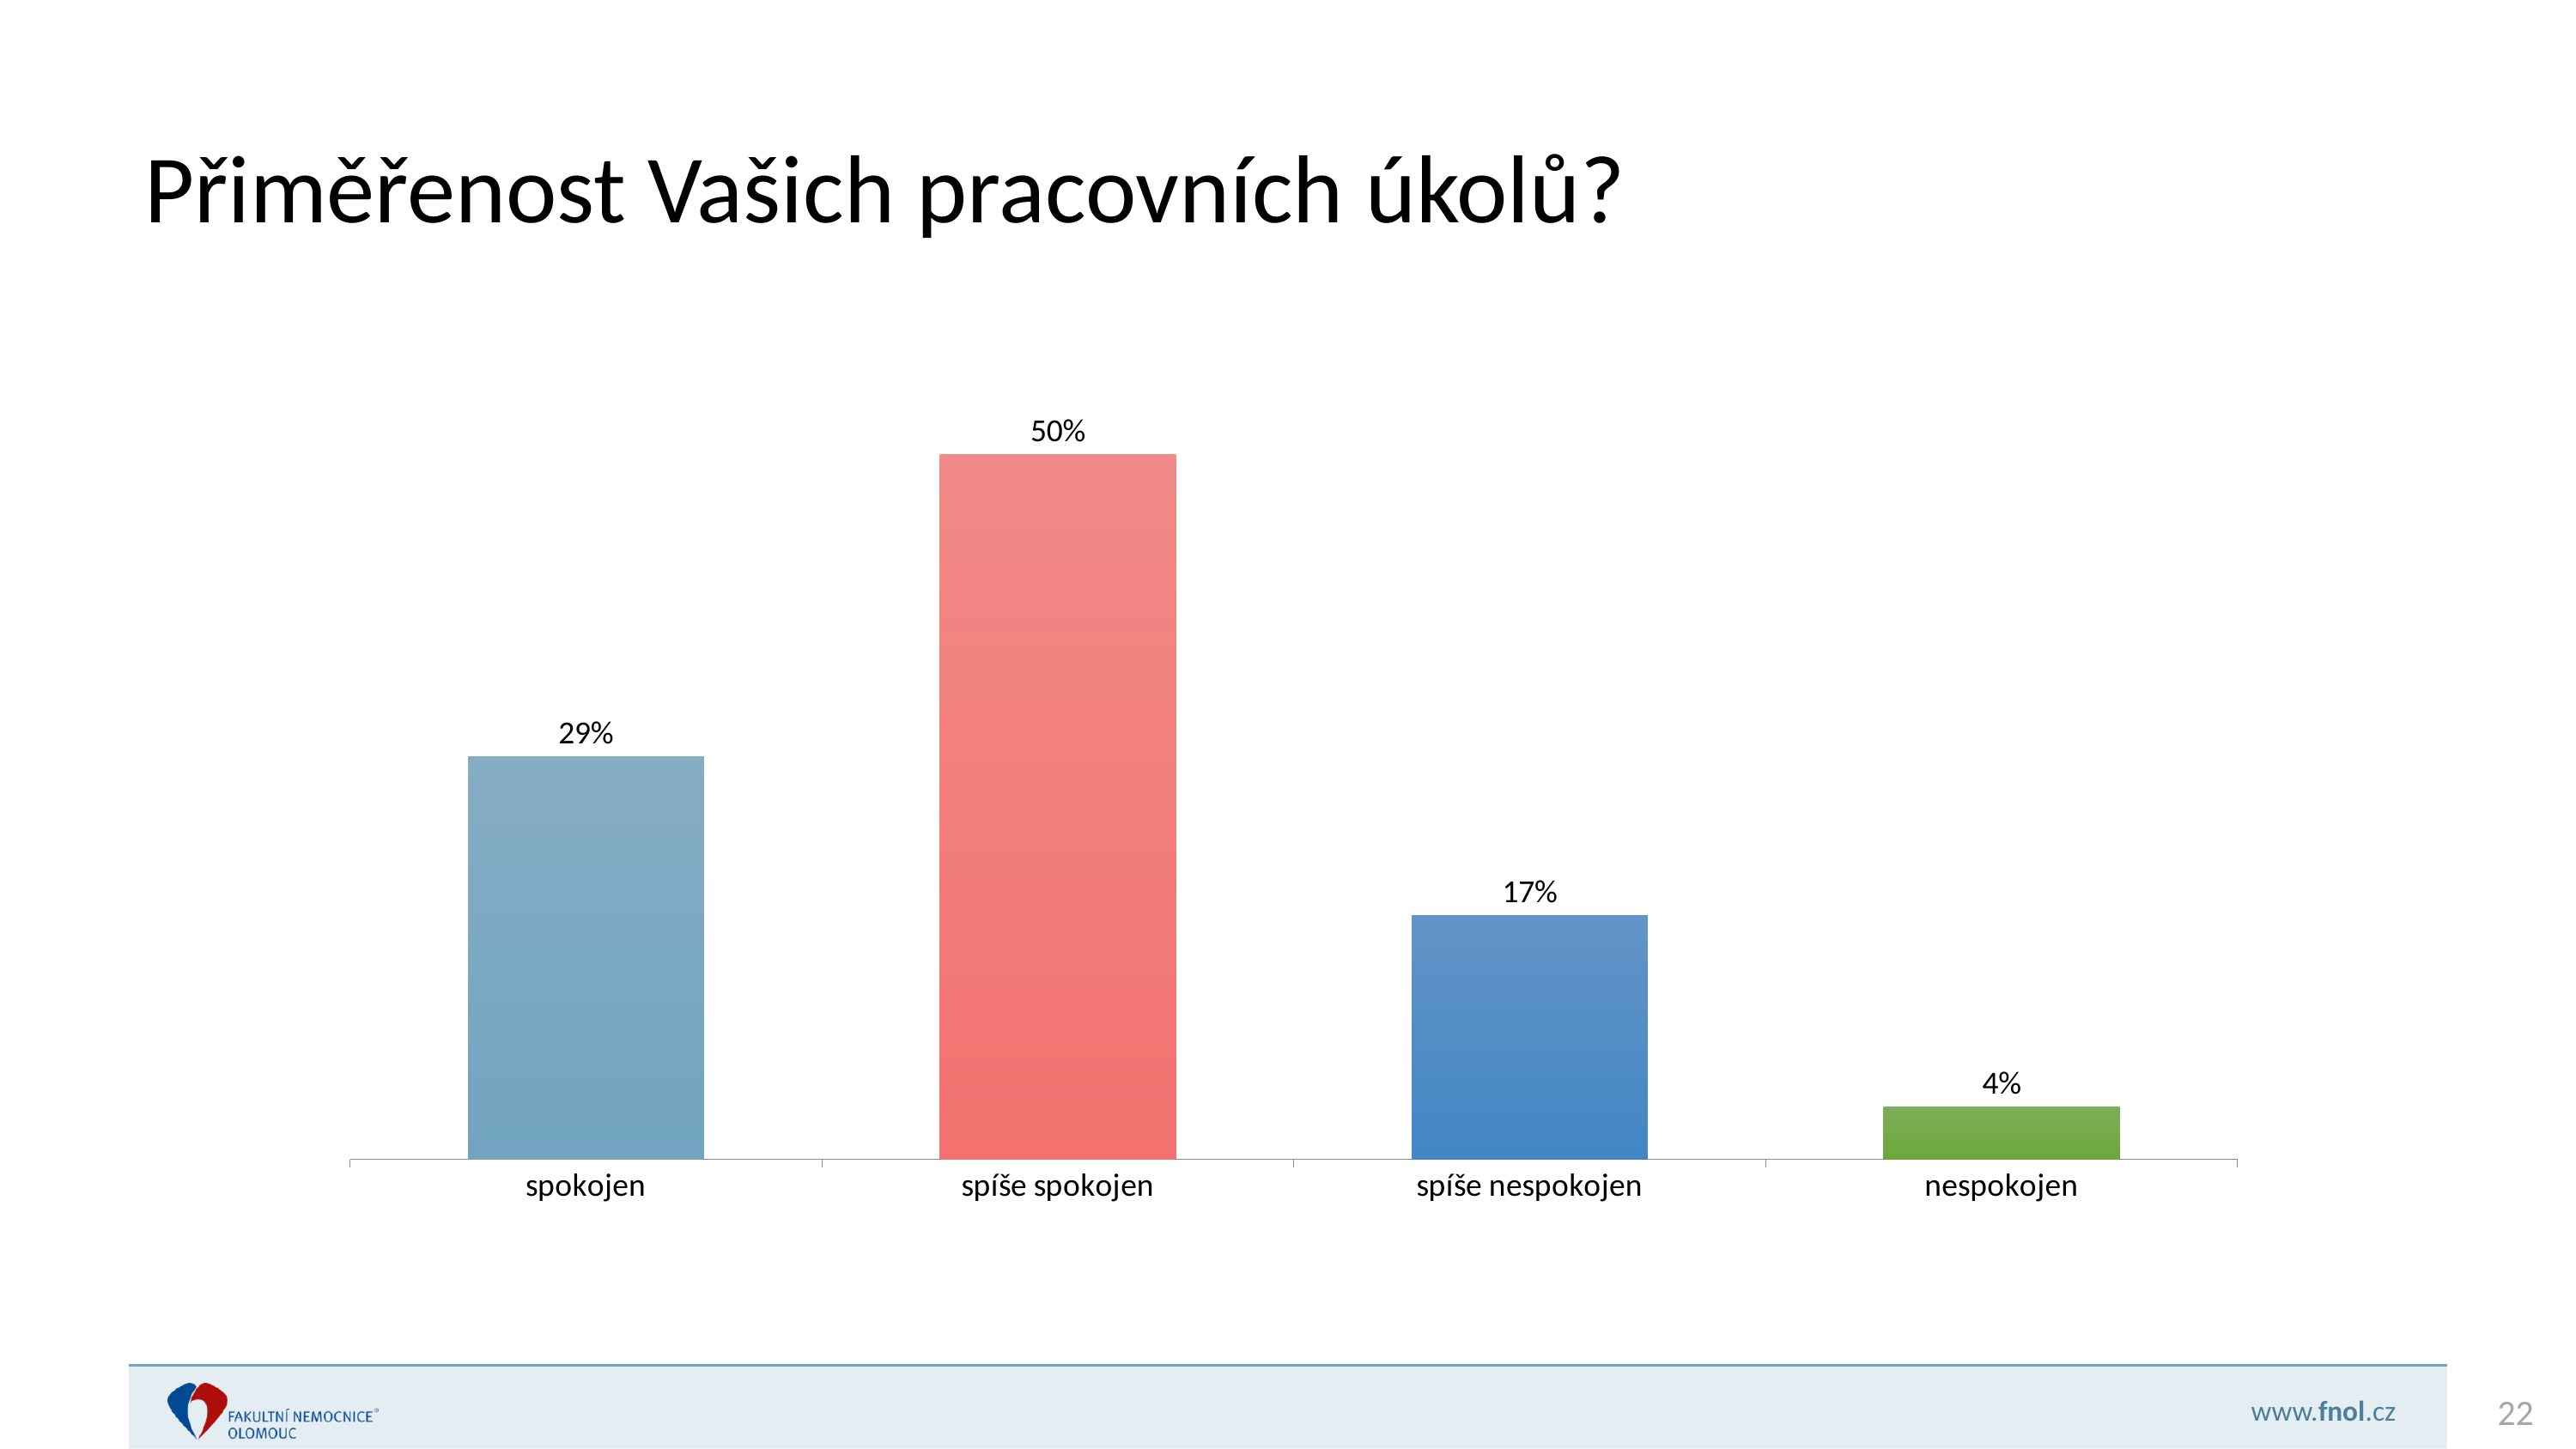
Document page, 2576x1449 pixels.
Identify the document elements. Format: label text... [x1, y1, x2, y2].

chart [334, 298, 2253, 1338]
title Přiměřenost Vašich pracovních úkolů? [131, 64, 2498, 318]
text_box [128, 1365, 2447, 1449]
text_box 22 [2484, 1383, 2556, 1440]
